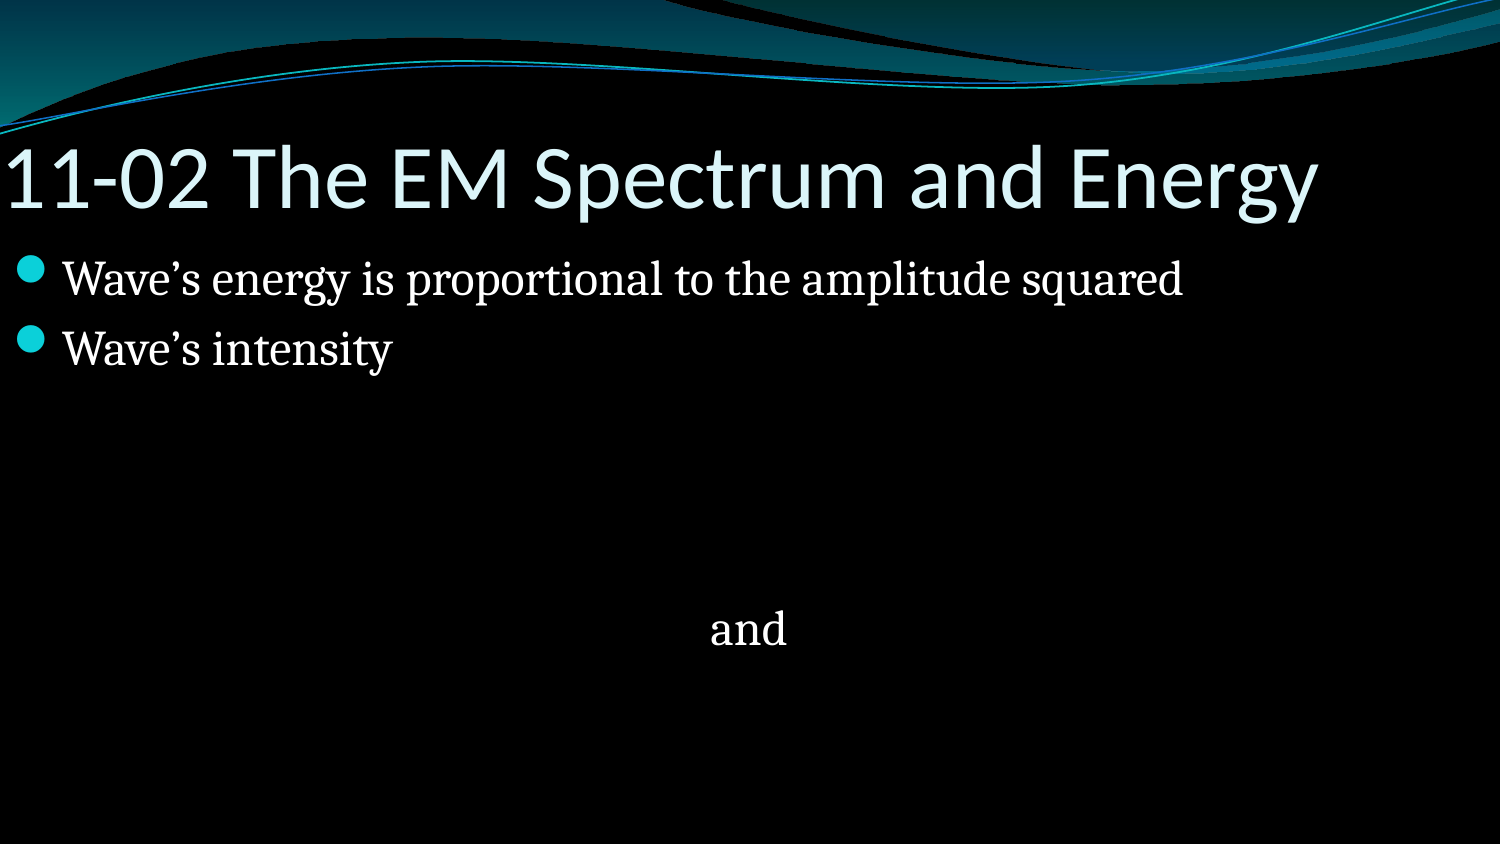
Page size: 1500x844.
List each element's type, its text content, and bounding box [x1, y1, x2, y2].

title 11-02 The EM Spectrum and Energy [0, 38, 1500, 228]
